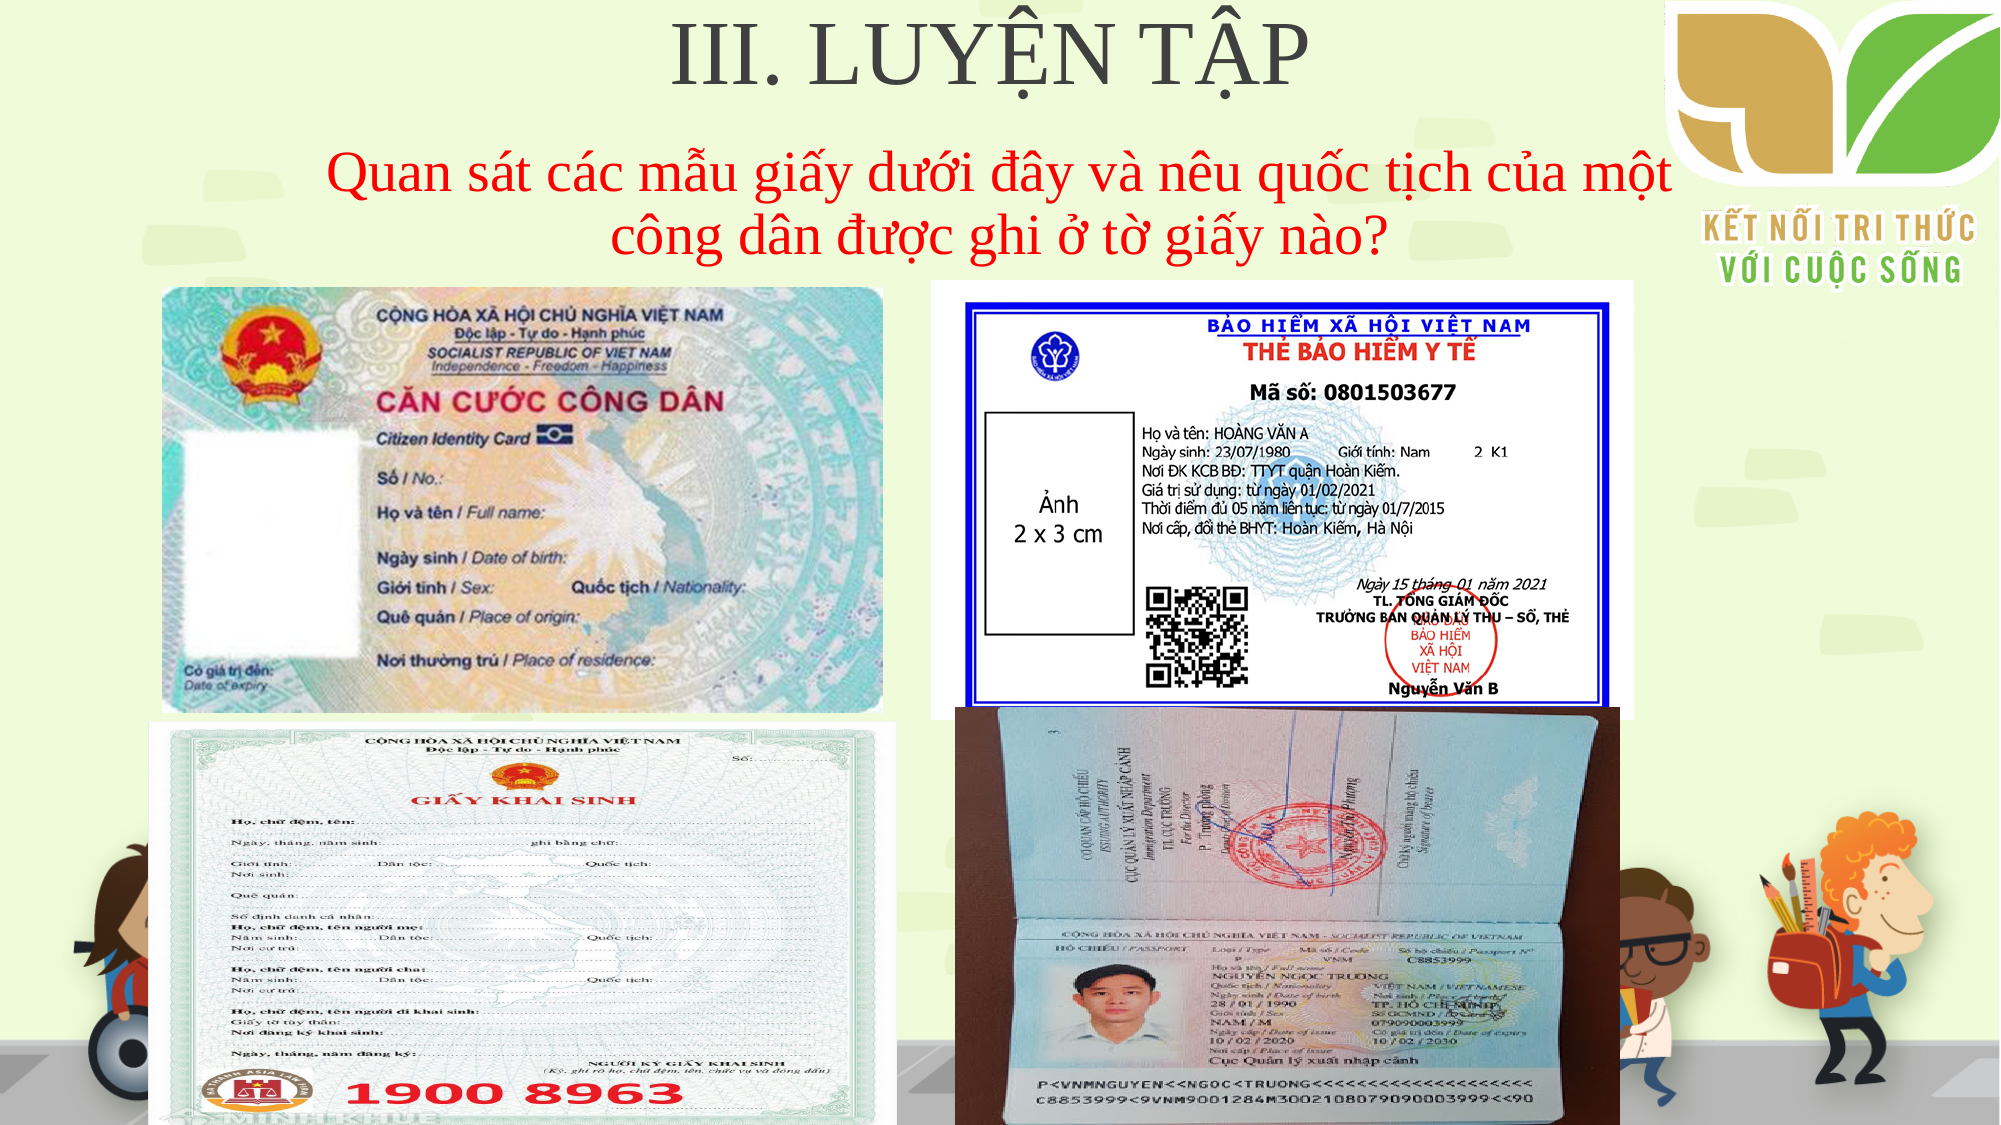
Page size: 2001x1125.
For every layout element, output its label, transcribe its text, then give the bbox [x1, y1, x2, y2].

list Quan sát các mẫu giấy dưới đây và nêu quốc tịch của một công dân được ghi ở tờ giấy nào? [249, 112, 1633, 350]
picture [0, 0, 2000, 1125]
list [162, 287, 883, 713]
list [931, 280, 1634, 720]
title III. LUYỆN TẬP [0, 0, 1633, 113]
